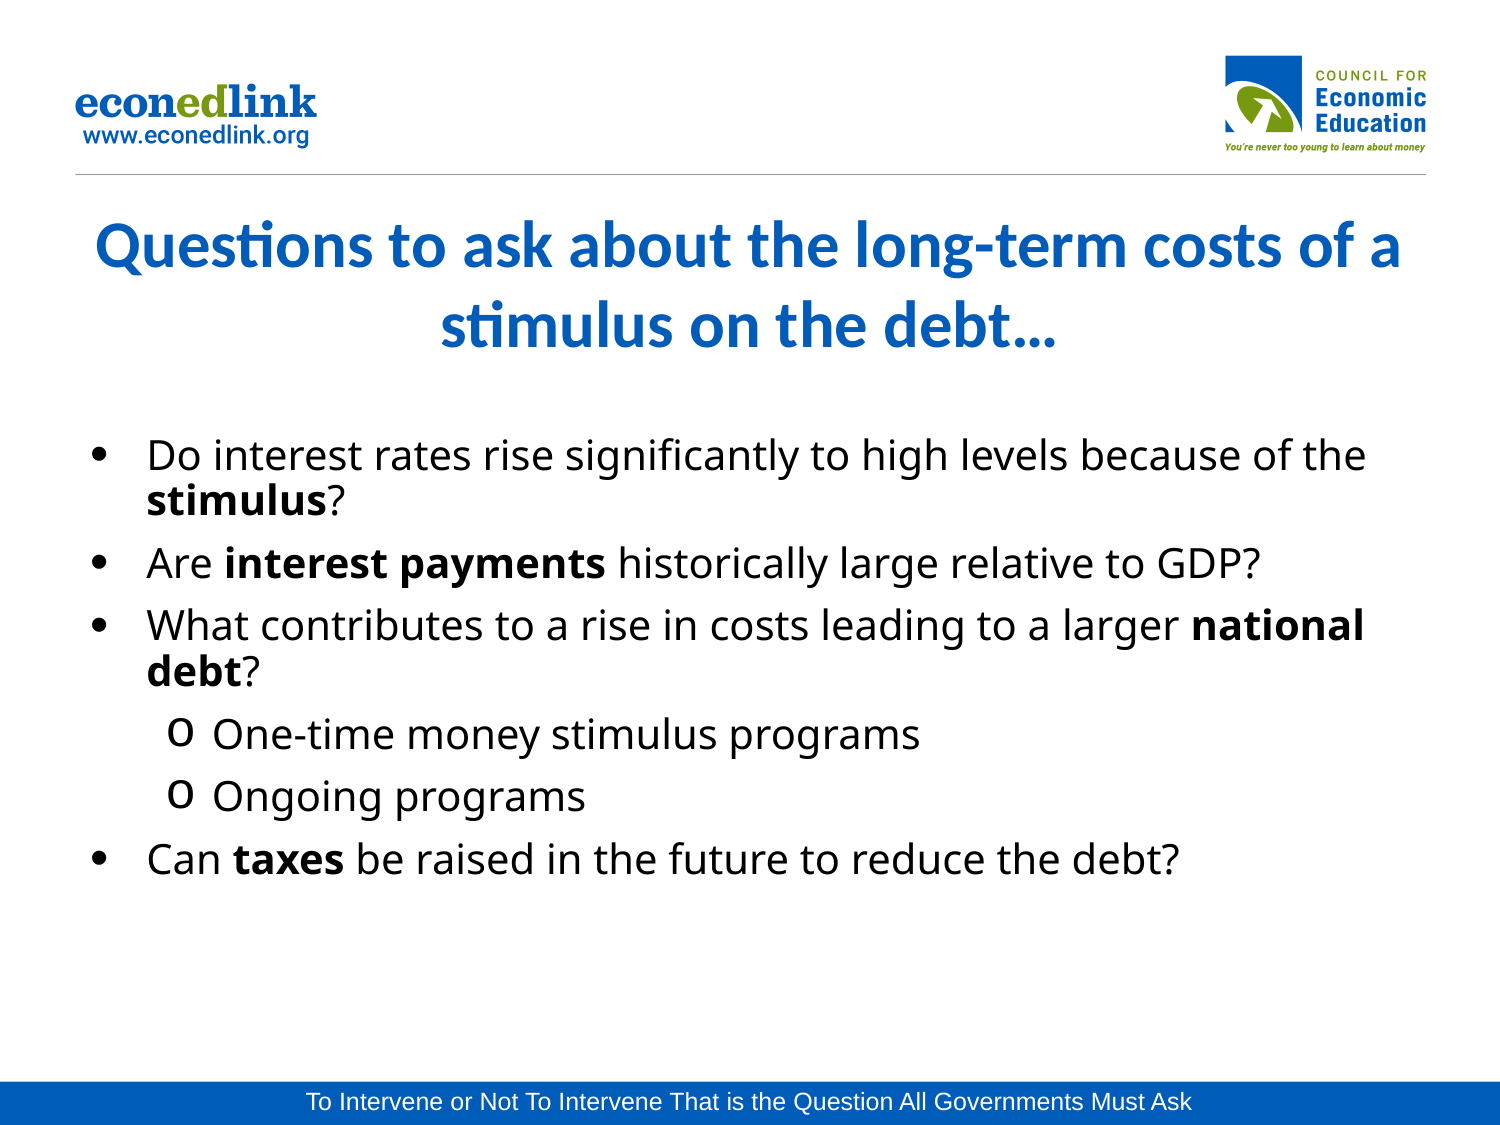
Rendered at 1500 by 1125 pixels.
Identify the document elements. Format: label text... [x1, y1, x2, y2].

picture [0, 0, 1500, 1125]
list Do interest rates rise significantly to high levels because of the stimulus? Are interest payments historically large relative to GDP? What contributes to a rise in costs leading to a larger national debt? One-time money stimulus programs Ongoing programs Can taxes be raised in the future to reduce the debt? [74, 424, 1426, 1046]
title Questions to ask about the long-term costs of a stimulus on the debt… [74, 187, 1426, 376]
